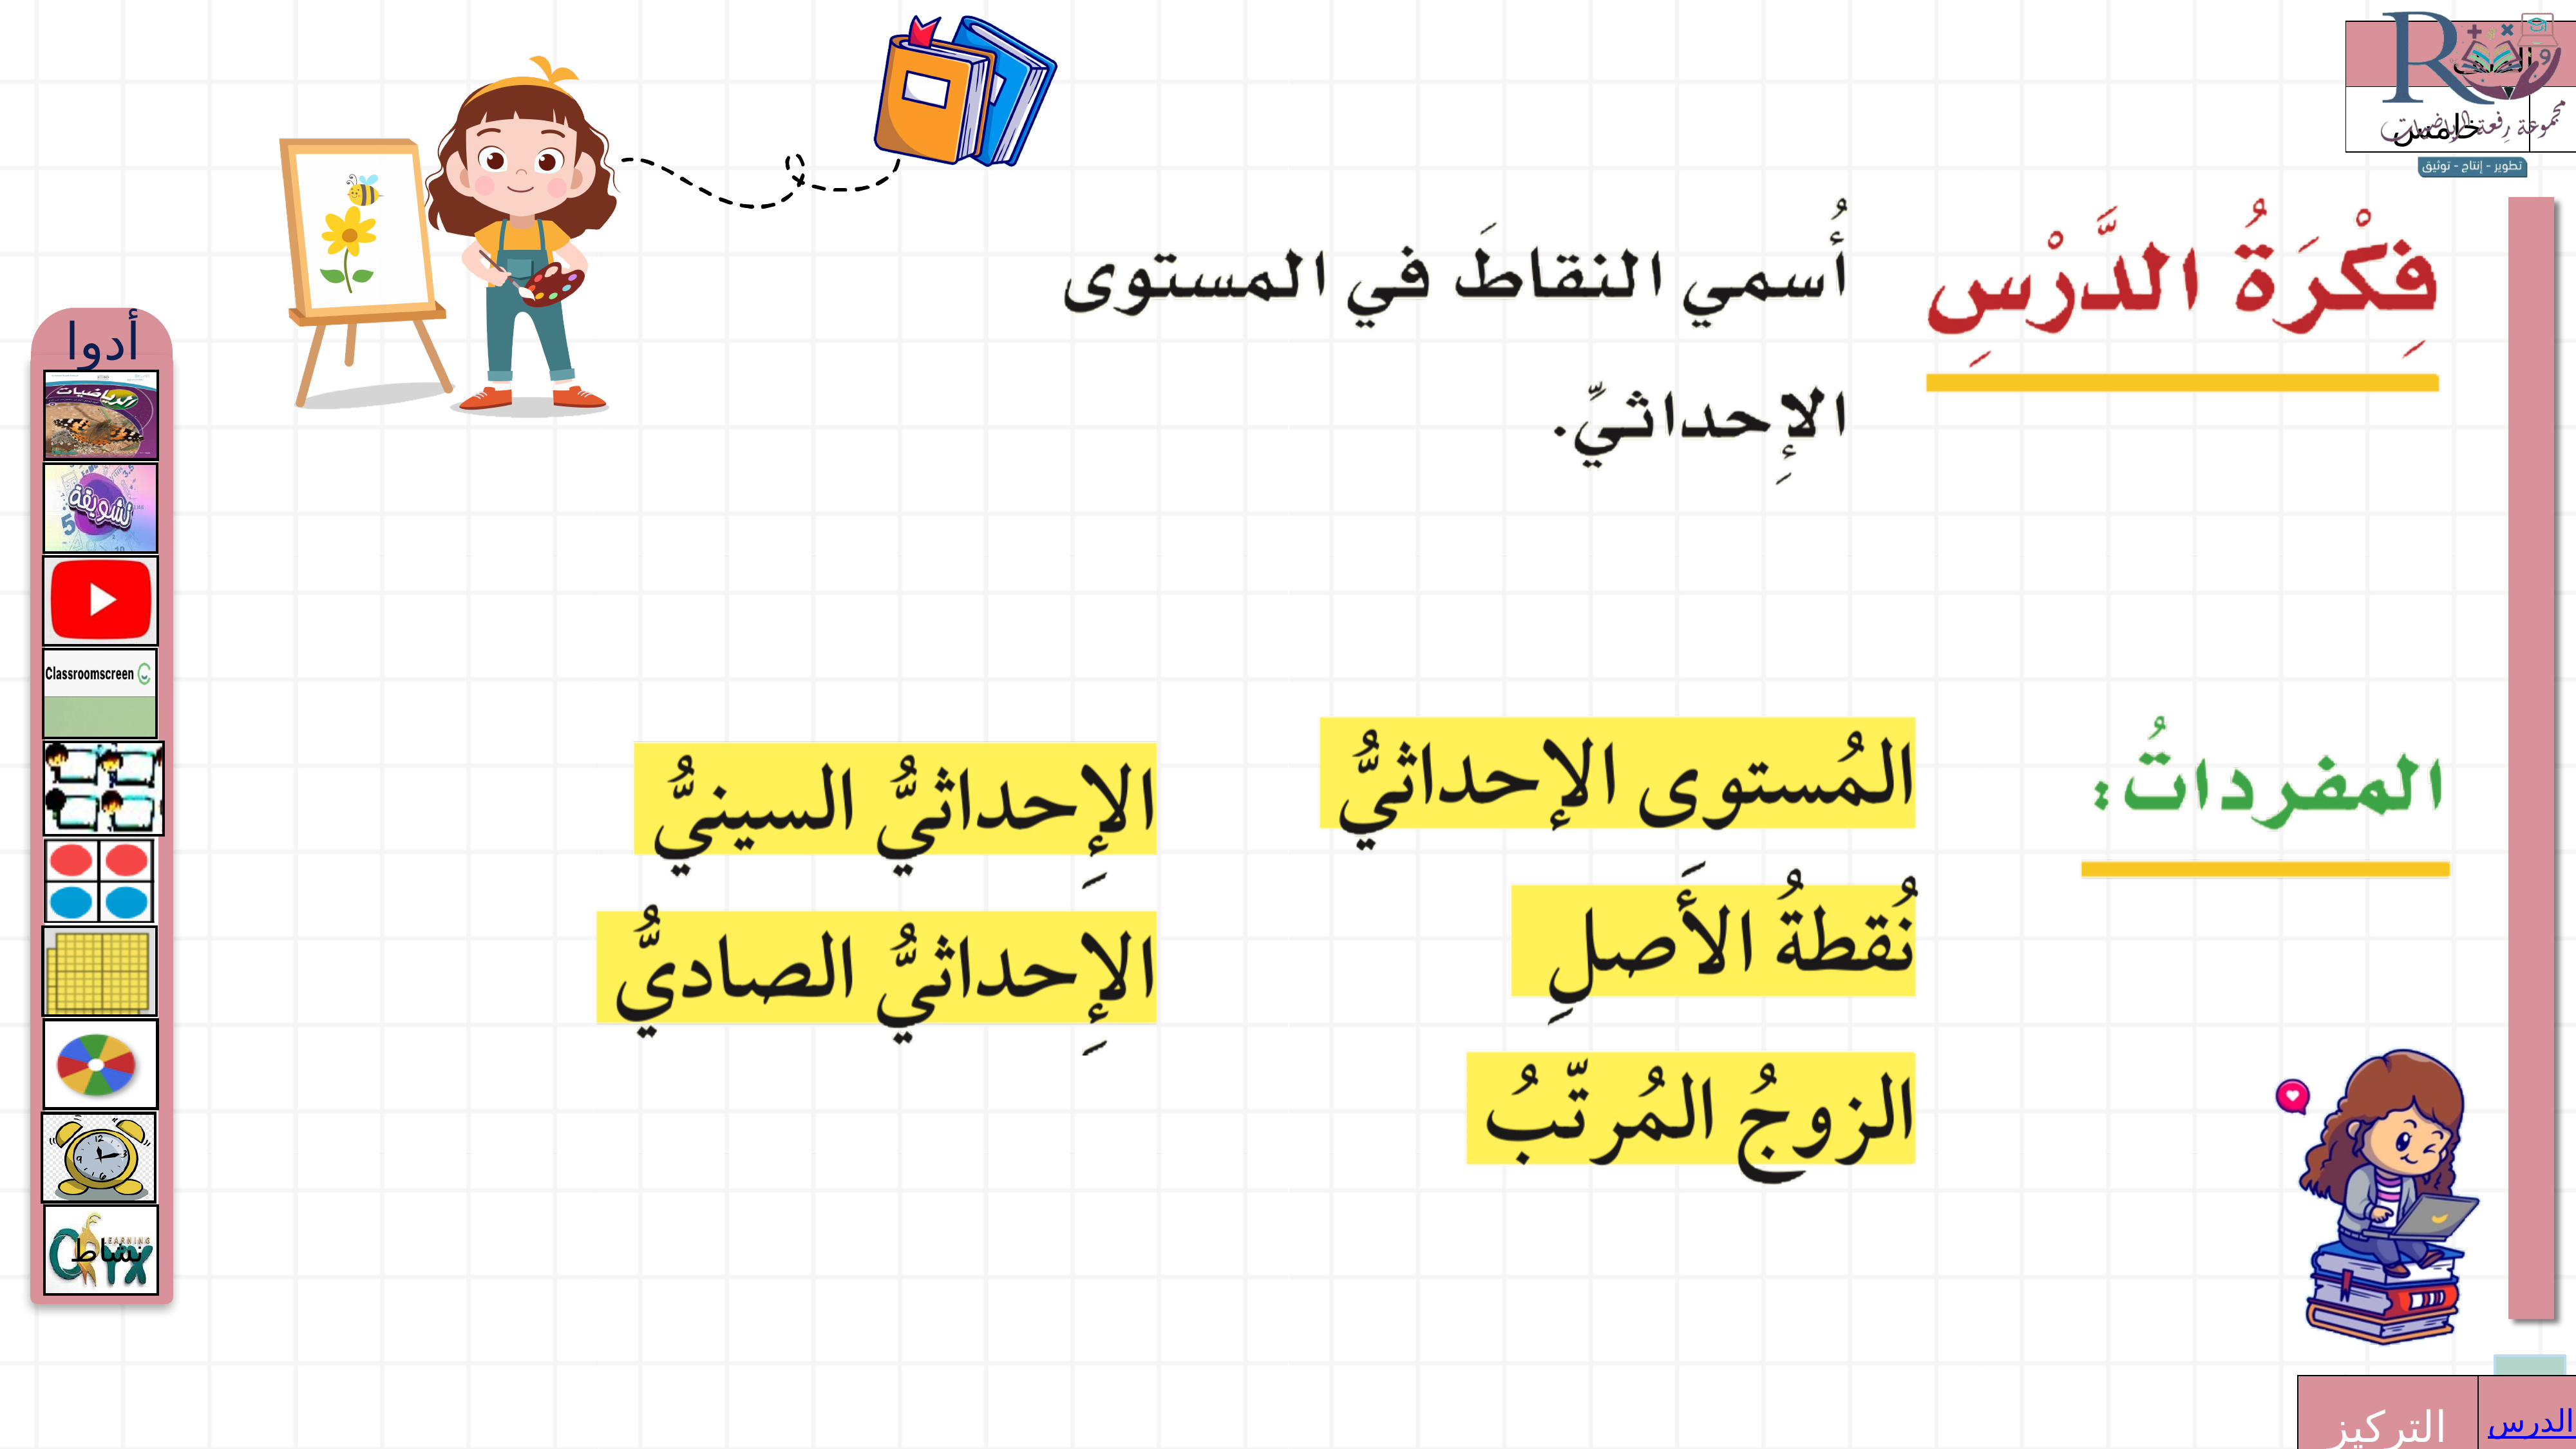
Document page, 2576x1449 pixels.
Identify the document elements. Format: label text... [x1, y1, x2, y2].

table_header فكرة الدرس [2479, 1376, 2576, 1449]
picture [225, 15, 677, 468]
picture [2207, 1031, 2576, 1375]
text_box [1, 296, 213, 1298]
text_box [621, 0, 1061, 209]
picture [1287, 701, 1965, 1209]
table_header التركيز [2298, 1376, 2477, 1449]
picture [510, 714, 1189, 1056]
picture [1984, 701, 2489, 893]
picture [1016, 0, 2576, 493]
